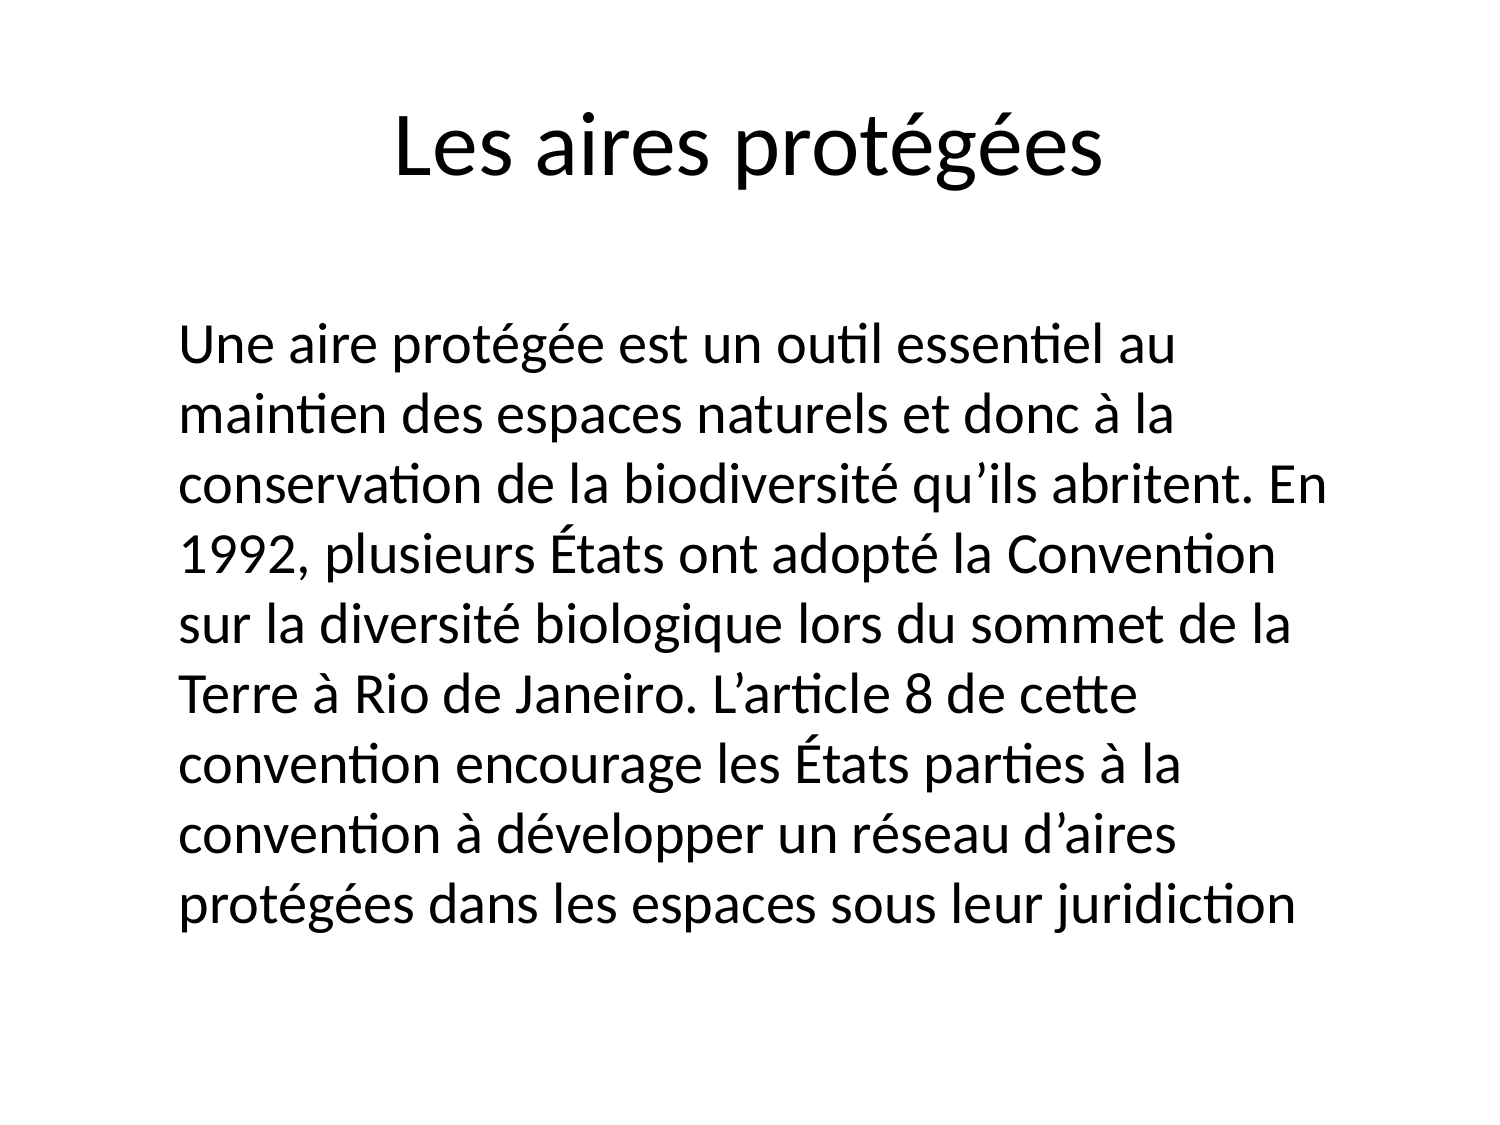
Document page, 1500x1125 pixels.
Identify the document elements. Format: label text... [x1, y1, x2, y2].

text_box Une aire protégée est un outil essentiel au maintien des espaces naturels et donc à la conservation de la biodiversité qu’ils abritent. En 1992, plusieurs États ont adopté la Convention sur la diversité biologique lors du sommet de la Terre à Rio de Janeiro. L’article 8 de cette convention encourage les États parties à la convention à développer un réseau d’aires protégées dans les espaces sous leur juridiction [164, 297, 1372, 943]
text_box Les aires protégées [74, 45, 1425, 233]
